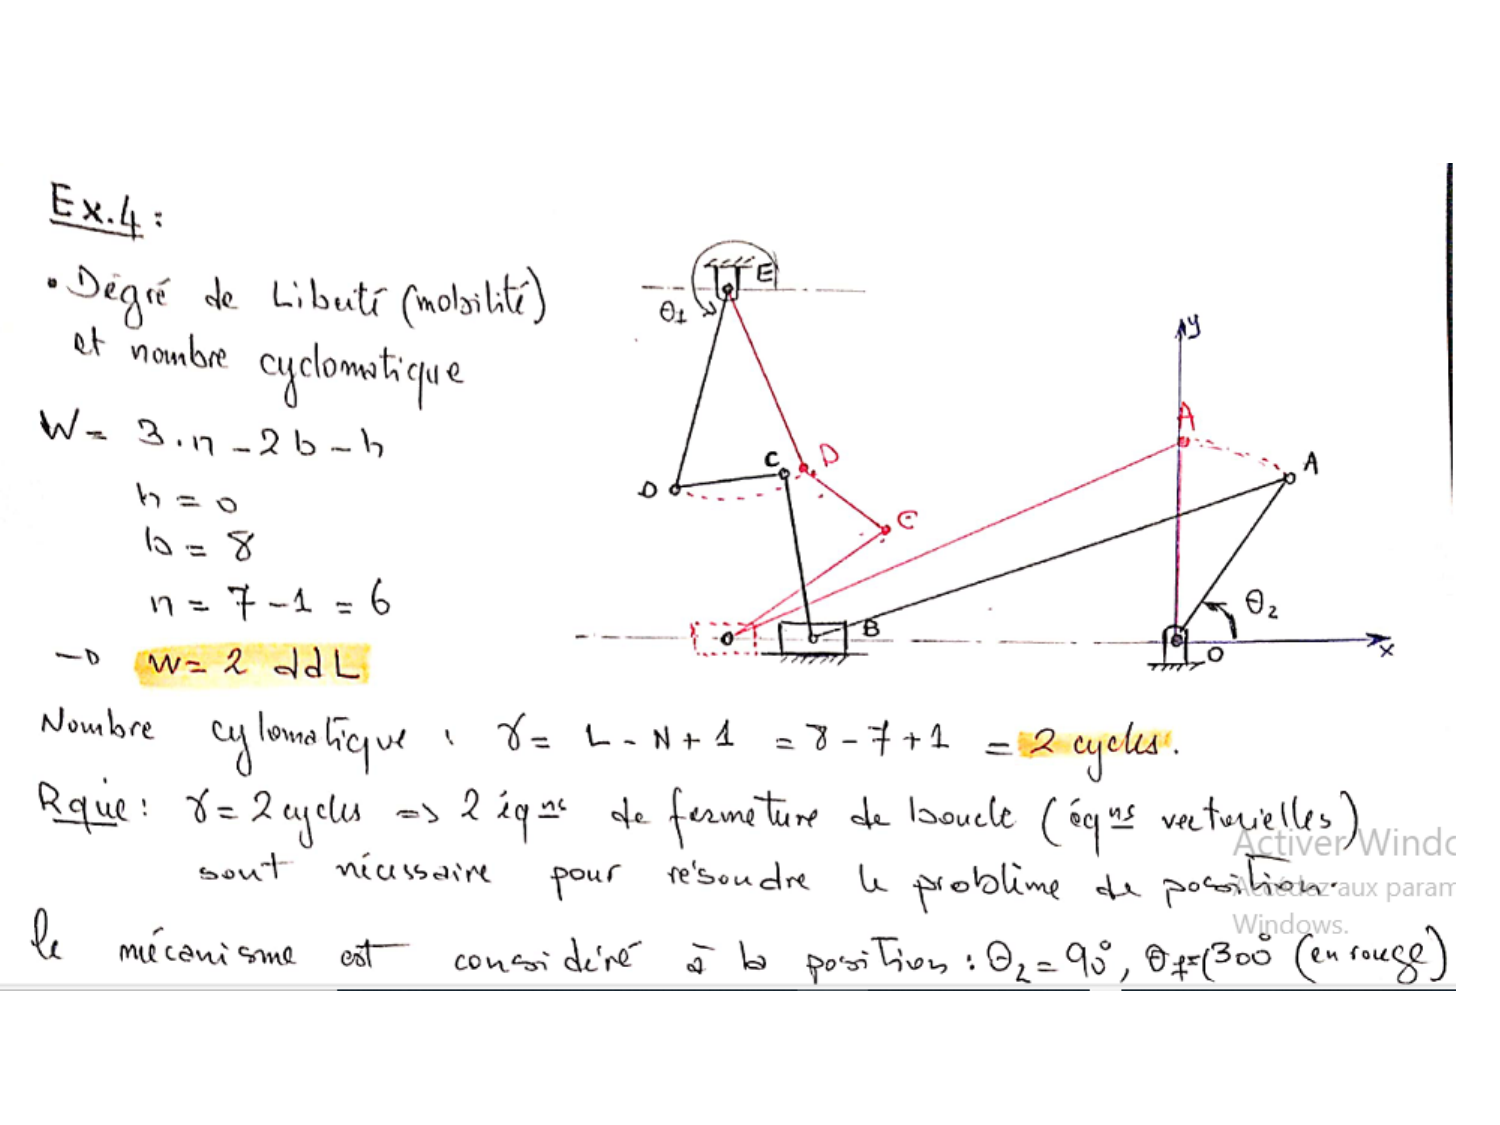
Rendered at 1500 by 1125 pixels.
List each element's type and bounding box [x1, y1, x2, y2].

picture [0, 163, 1456, 991]
